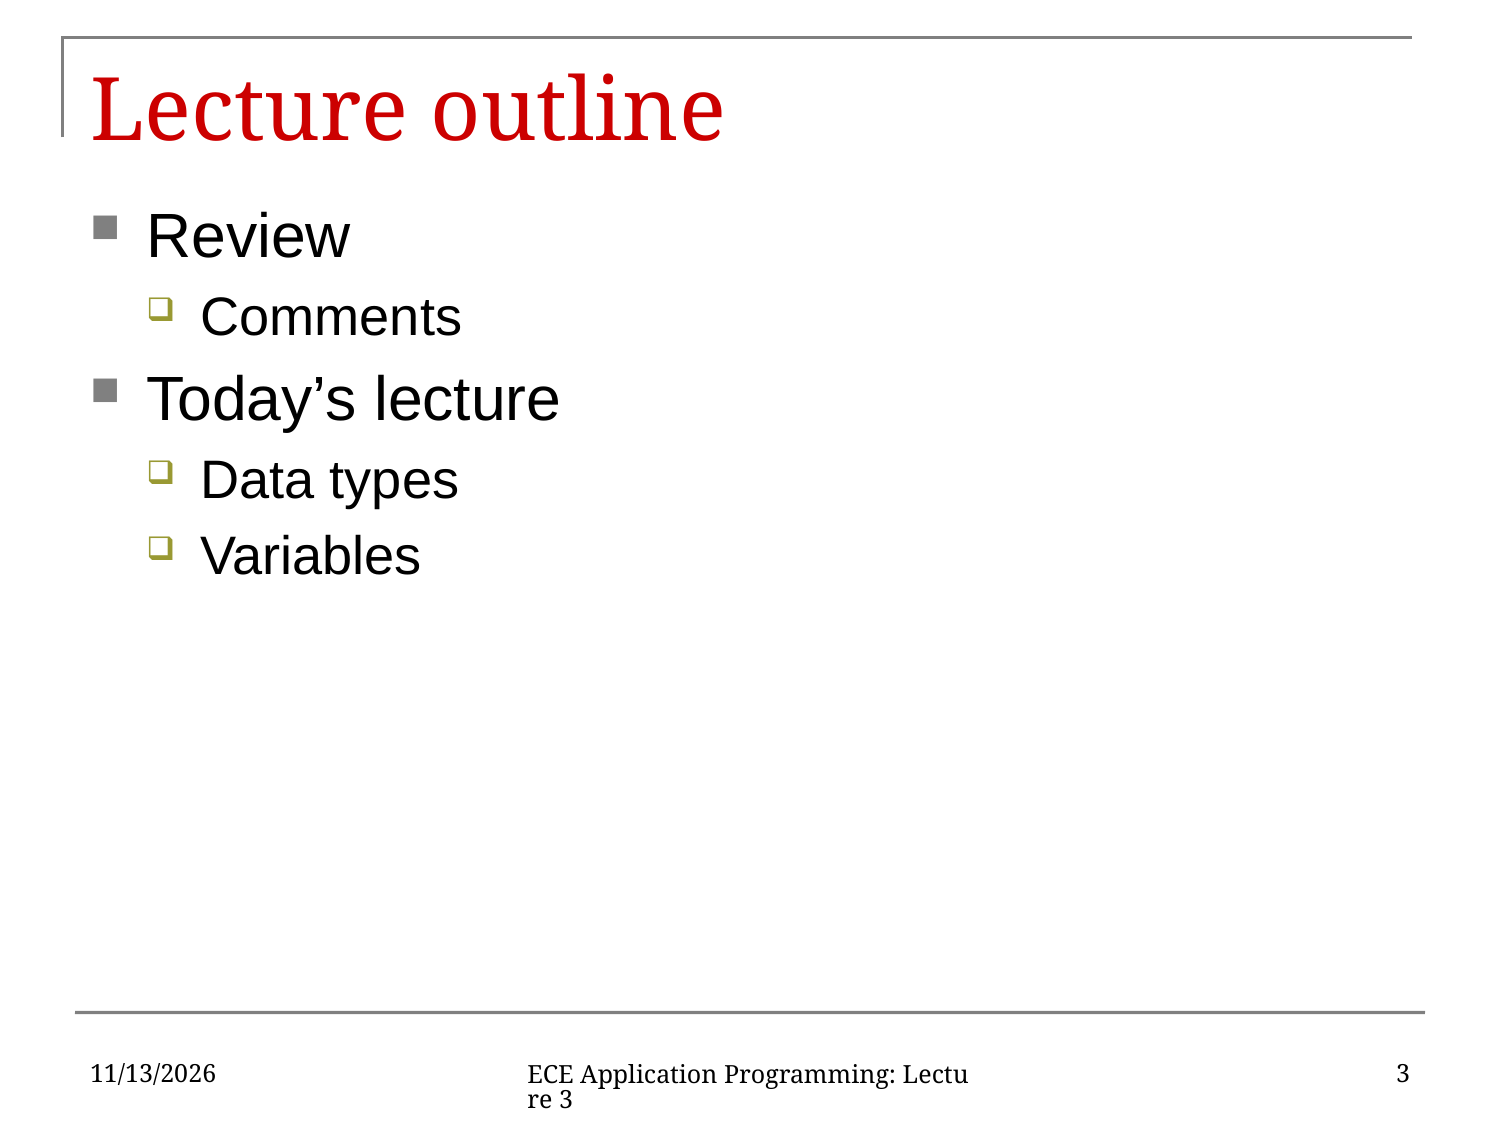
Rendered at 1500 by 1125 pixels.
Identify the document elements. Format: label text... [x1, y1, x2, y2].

title Lecture outline [75, 45, 1425, 163]
slide_number 3 [1074, 1023, 1426, 1100]
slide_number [74, 1023, 426, 1100]
list Review Comments Today’s lecture Data types Variables [75, 187, 1425, 1006]
footer ECE Application Programming: Lecture 3 [512, 1024, 988, 1101]
